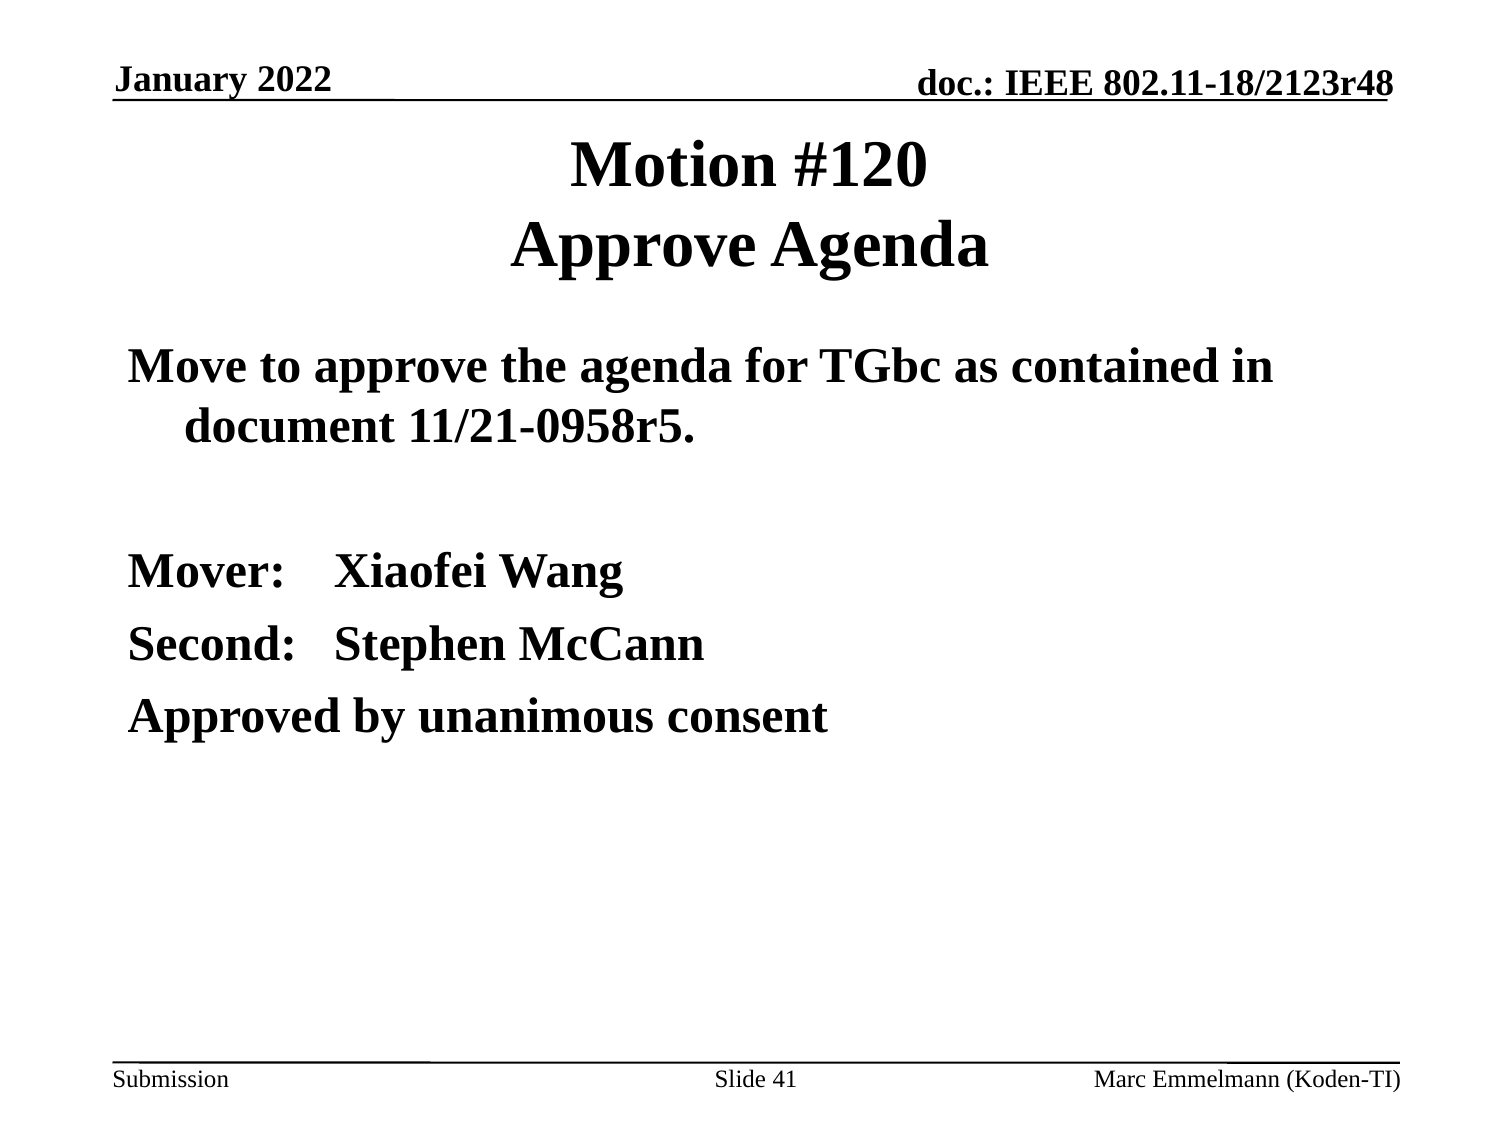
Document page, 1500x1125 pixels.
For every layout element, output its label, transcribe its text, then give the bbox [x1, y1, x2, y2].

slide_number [114, 54, 423, 100]
title Motion #120 Approve Agenda [112, 112, 1388, 288]
list Move to approve the agenda for TGbc as contained in document 11/21-0958r5. Mover: Xiaofei Wang Second: Stephen McCann Approved by unanimous consent [112, 324, 1388, 1000]
footer Marc Emmelmann (Koden-TI) [878, 1061, 1402, 1093]
slide_number Slide 41 [712, 1061, 800, 1123]
